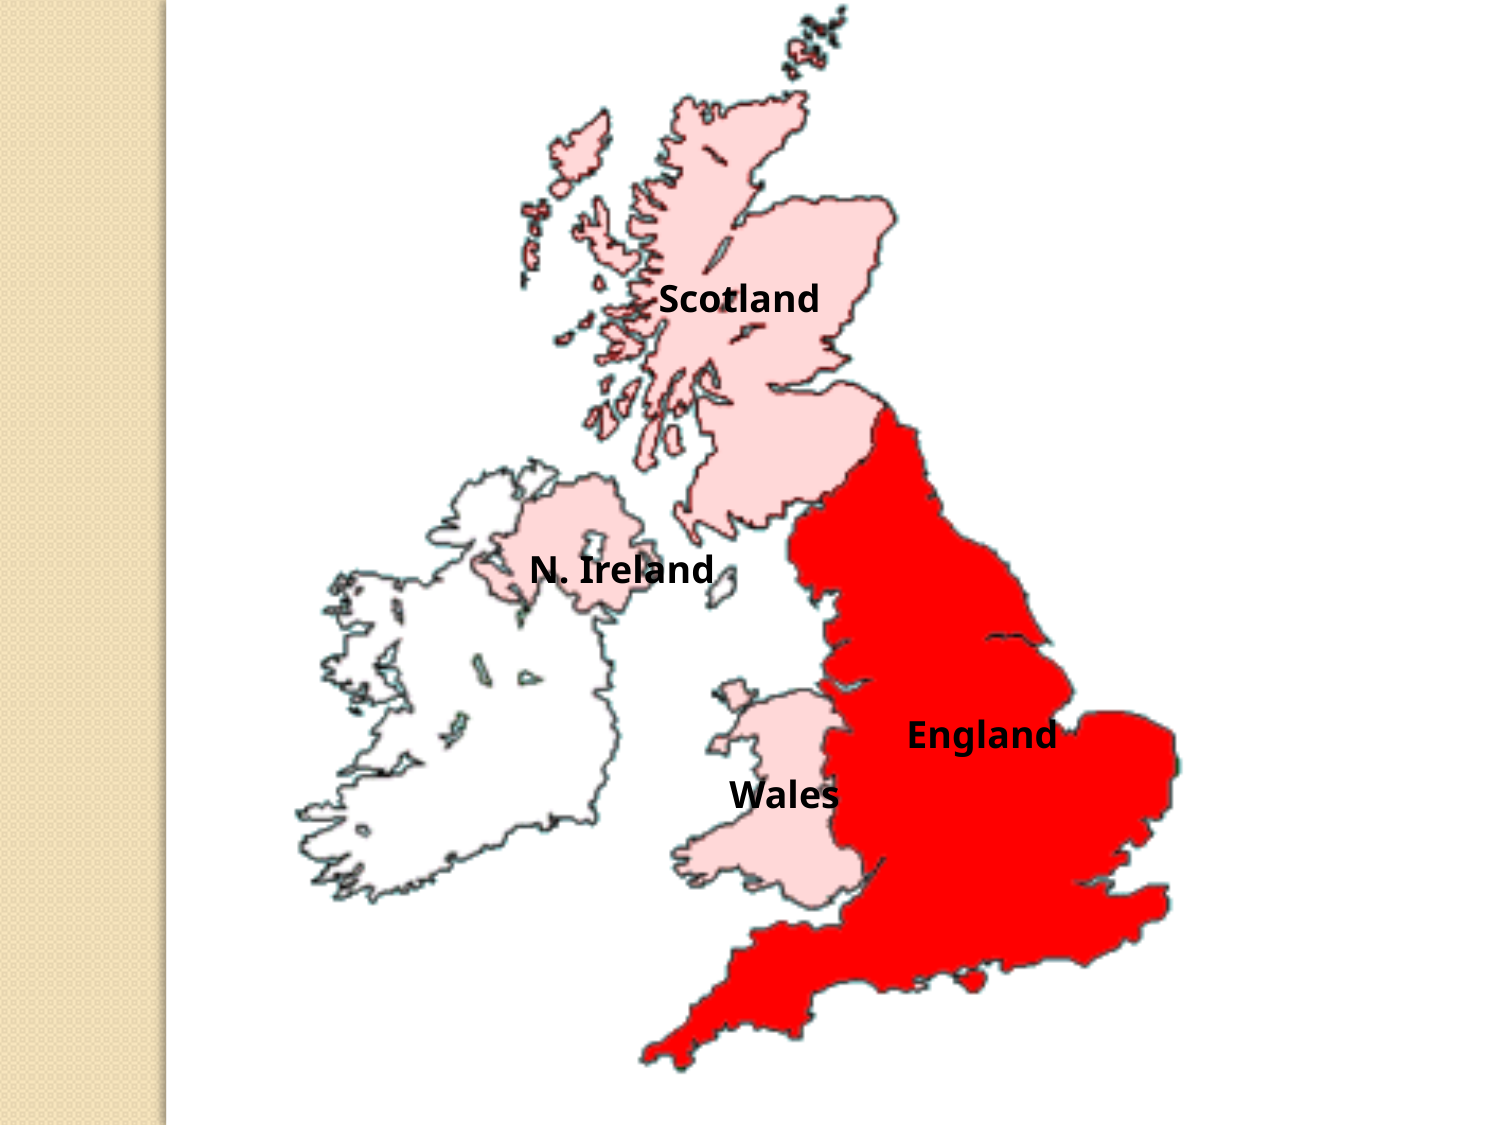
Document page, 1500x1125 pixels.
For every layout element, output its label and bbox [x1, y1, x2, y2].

picture [277, 0, 1200, 1087]
